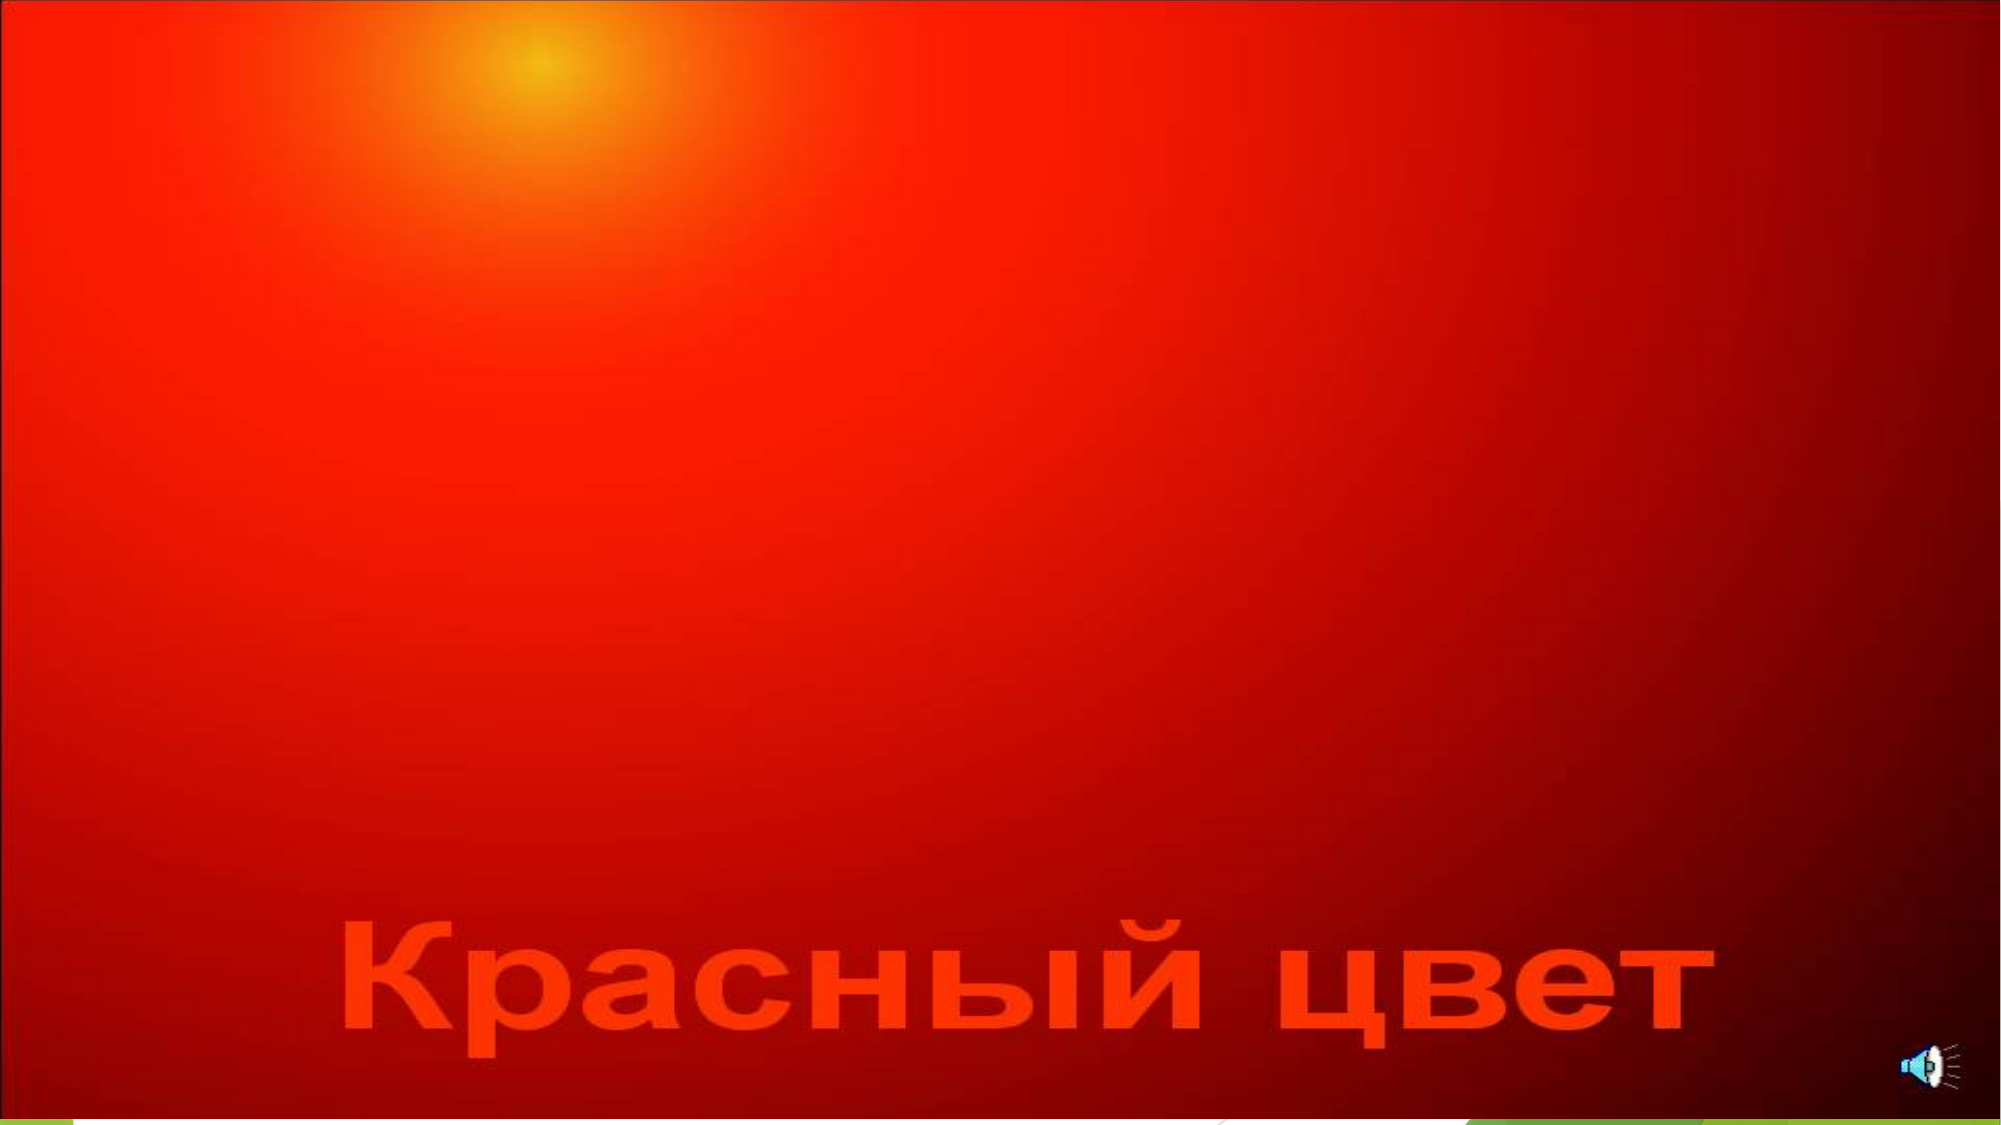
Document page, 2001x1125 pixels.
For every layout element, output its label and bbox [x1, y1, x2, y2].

list [0, 0, 2000, 1120]
